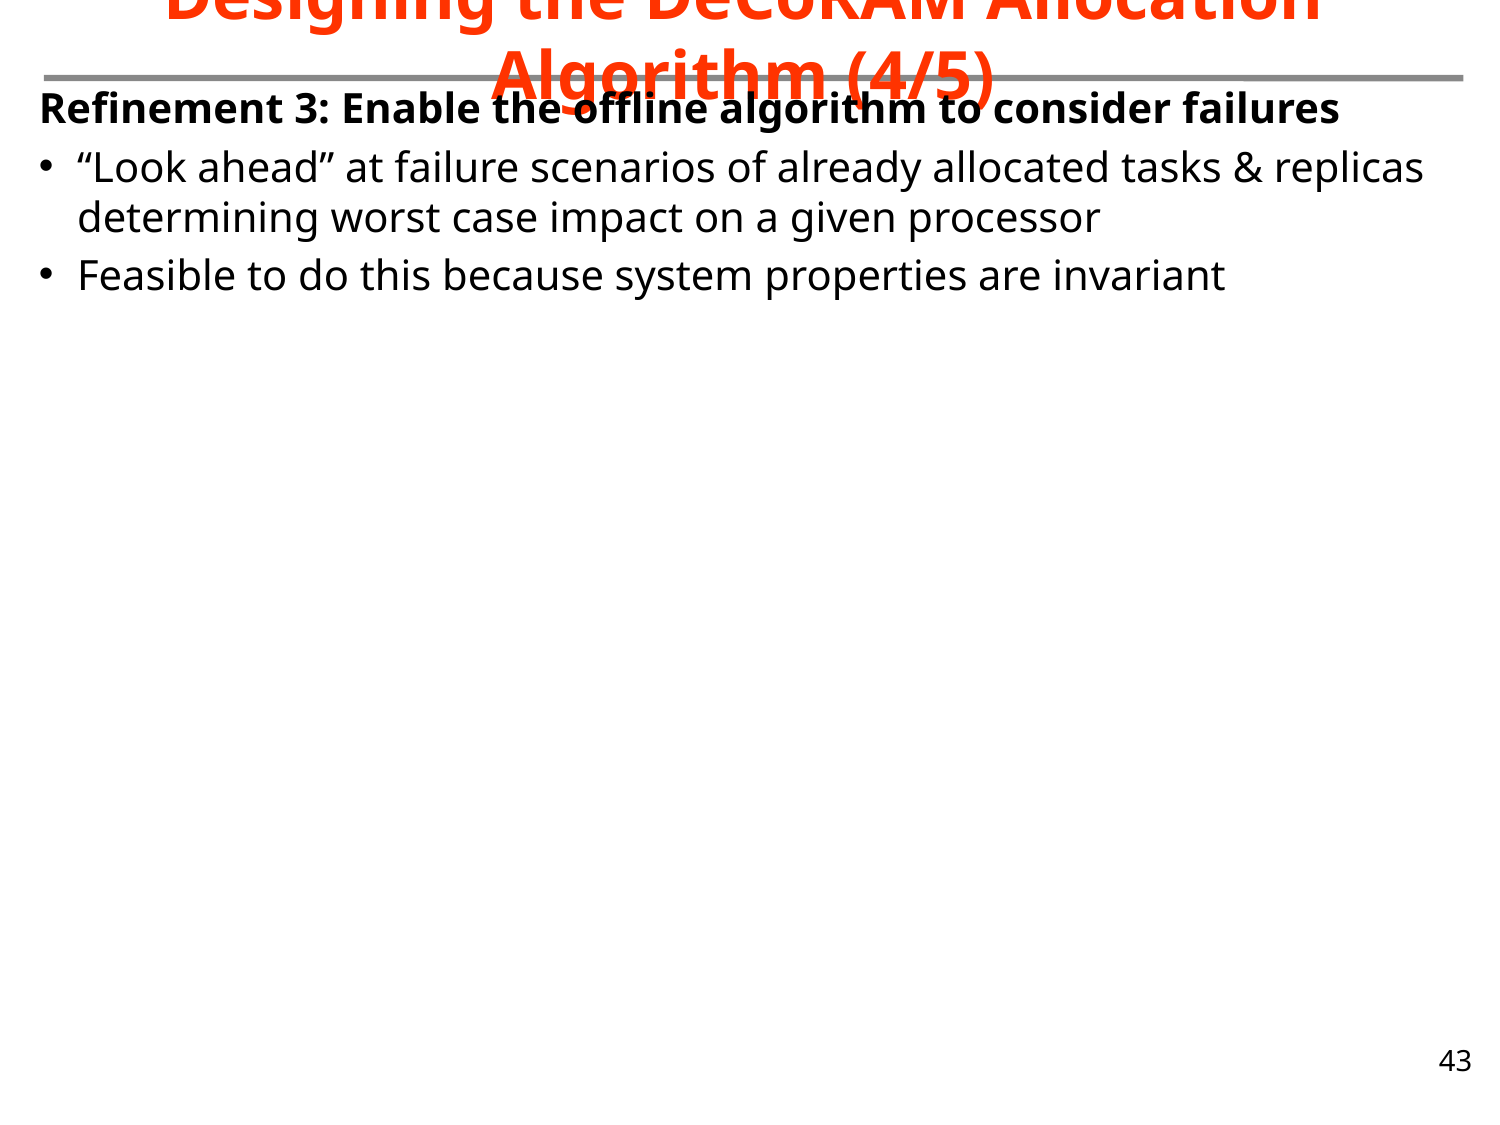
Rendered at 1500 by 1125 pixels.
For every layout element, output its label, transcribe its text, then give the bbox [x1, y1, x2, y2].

text_box Refinement 3: Enable the offline algorithm to consider failures “Look ahead” at failure scenarios of already allocated tasks & replicas determining worst case impact on a given processor Feasible to do this because system properties are invariant [24, 75, 1450, 338]
slide_number 43 [1137, 1034, 1488, 1113]
title Designing the DeCoRAM Allocation Algorithm (4/5) [37, 0, 1451, 79]
